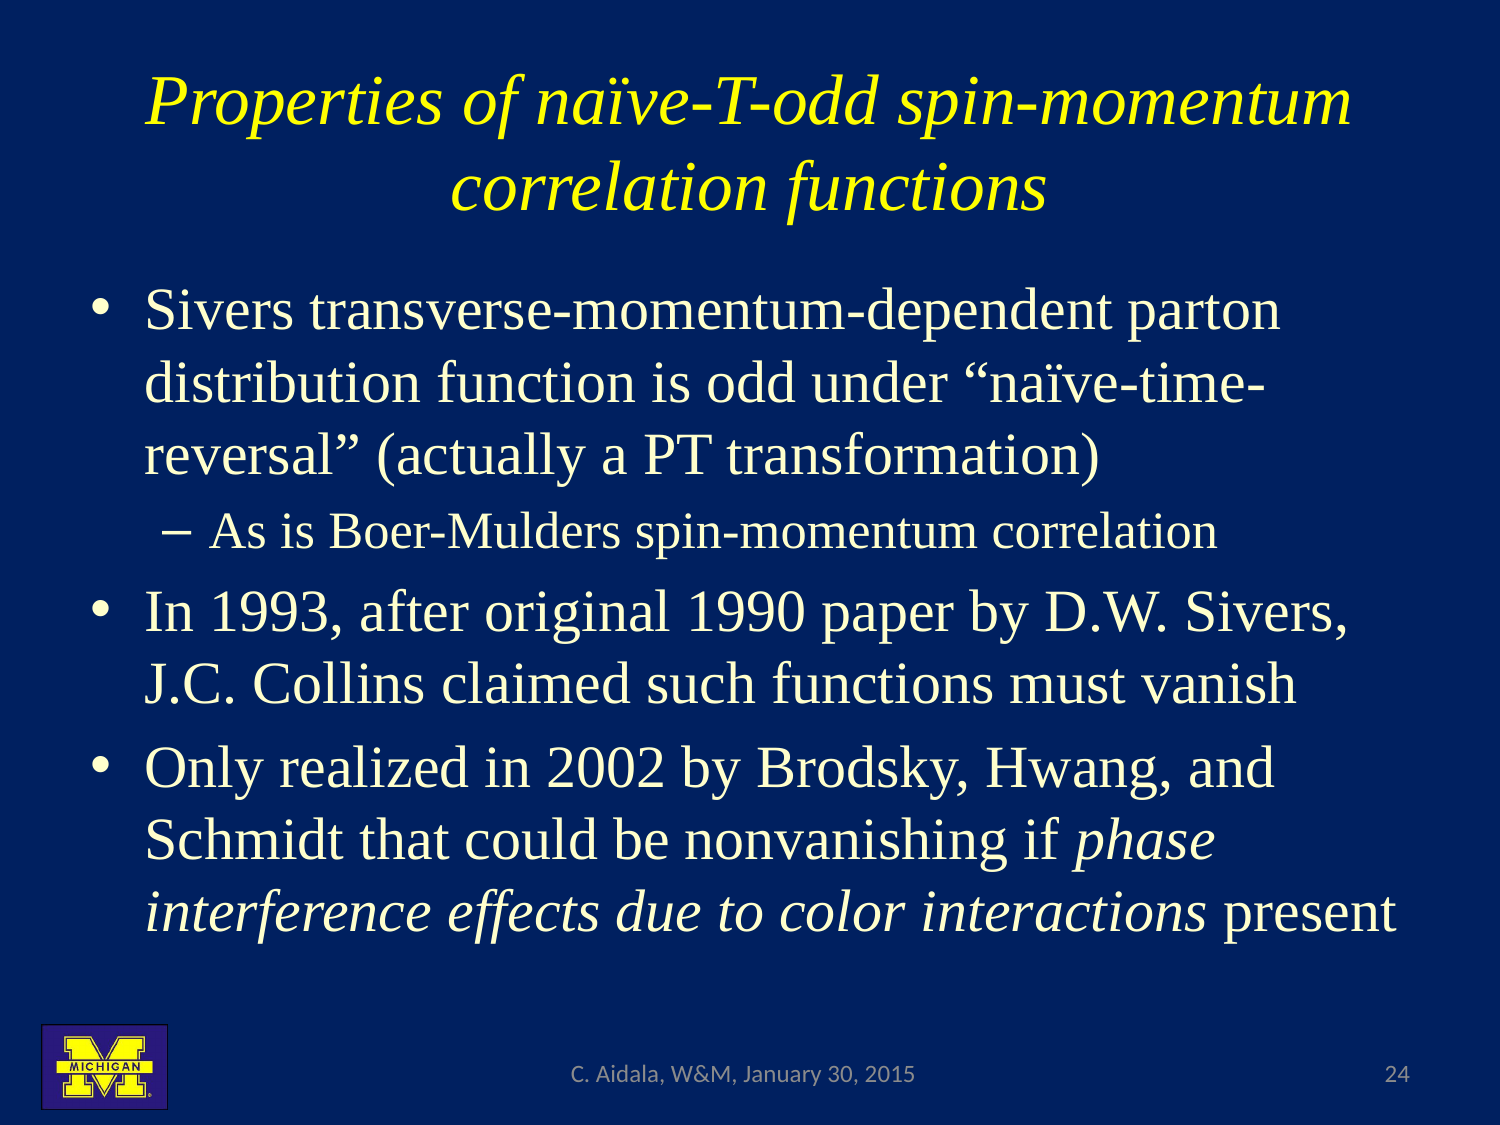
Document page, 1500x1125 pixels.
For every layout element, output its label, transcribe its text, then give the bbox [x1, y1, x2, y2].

picture [41, 1024, 168, 1110]
title Properties of naïve-T-odd spin-momentum correlation functions [75, 45, 1425, 233]
slide_number 24 [1074, 1042, 1425, 1103]
list Sivers transverse-momentum-dependent parton distribution function is odd under “naïve-time-reversal” (actually a PT transformation) As is Boer-Mulders spin-momentum correlation In 1993, after original 1990 paper by D.W. Sivers, J.C. Collins claimed such functions must vanish Only realized in 2002 by Brodsky, Hwang, and Schmidt that could be nonvanishing if phase interference effects due to color interactions present [75, 262, 1425, 1005]
footer C. Aidala, W&M, January 30, 2015 [525, 1042, 963, 1103]
